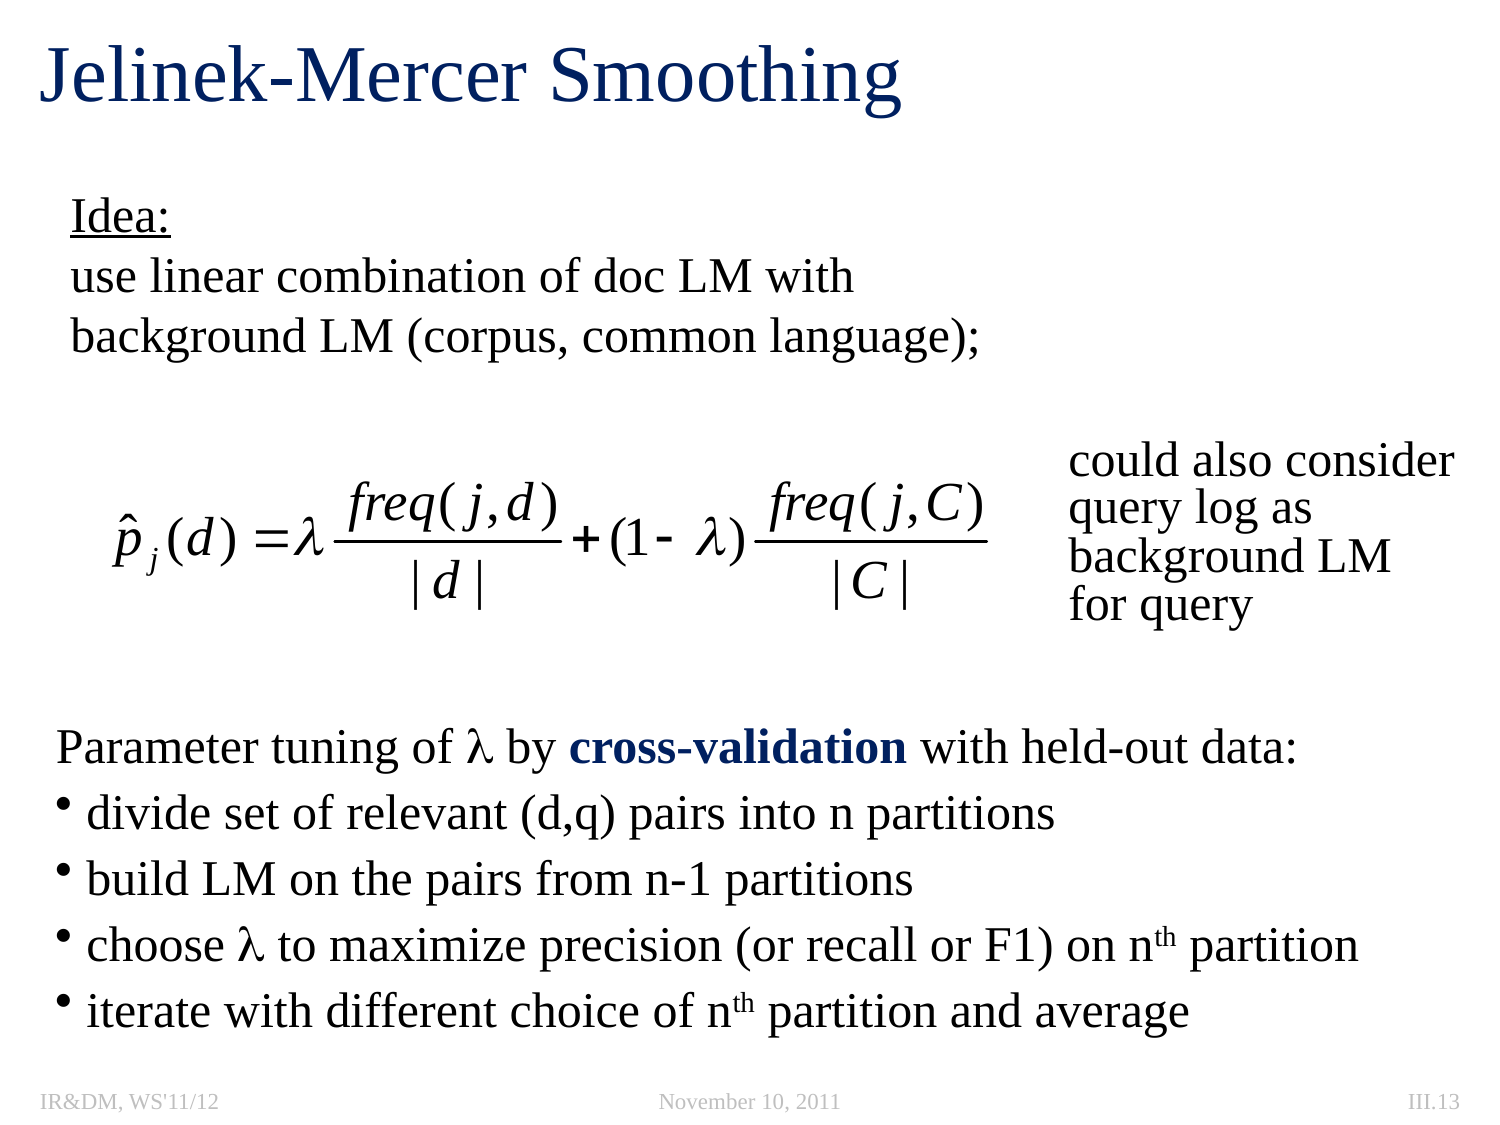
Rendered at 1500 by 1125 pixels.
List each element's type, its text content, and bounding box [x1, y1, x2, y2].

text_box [100, 467, 999, 620]
footer IR&DM, WS'11/12 [24, 1074, 475, 1125]
text_box Idea: use linear combination of doc LM with background LM (corpus, common language); [55, 174, 997, 370]
title Jelinek-Mercer Smoothing [24, 12, 1475, 125]
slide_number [575, 1074, 925, 1125]
slide_number III.13 [1149, 1074, 1475, 1125]
text_box could also consider query log as background LM for query [1053, 430, 1483, 637]
text_box Parameter tuning of  by cross-validation with held-out data: divide set of relevant (d,q) pairs into n partitions build LM on the pairs from n-1 partitions choose  to maximize precision (or recall or F1) on nth partition iterate with different choice of nth partition and average [41, 699, 1465, 1045]
